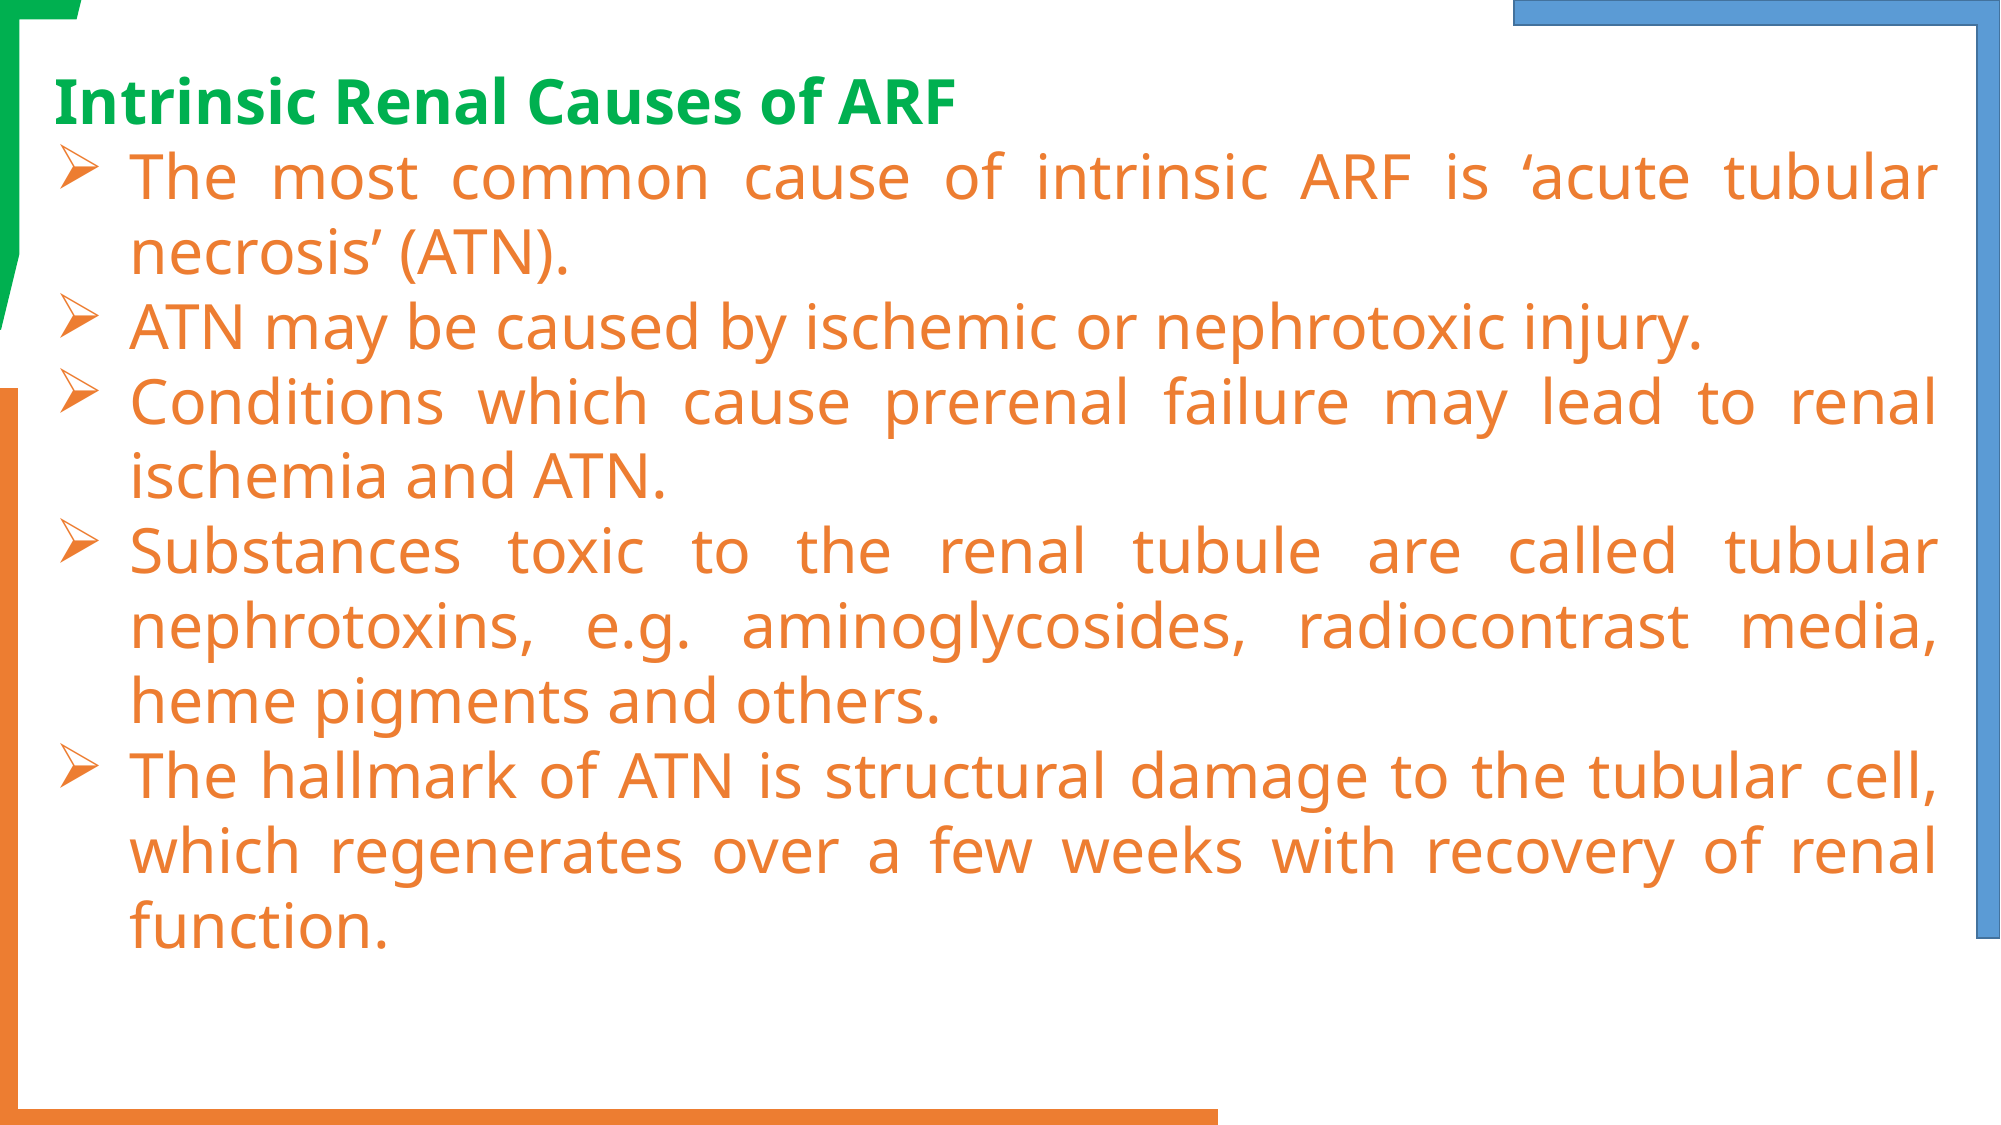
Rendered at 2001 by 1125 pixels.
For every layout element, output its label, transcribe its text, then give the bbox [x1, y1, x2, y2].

text_box [0, 388, 1218, 1125]
text_box [1513, 0, 2000, 939]
text_box [0, 0, 82, 330]
text_box Intrinsic Renal Causes of ARF The most common cause of intrinsic ARF is ‘acute tubular necrosis’ (ATN). ATN may be caused by ischemic or nephrotoxic injury. Conditions which cause prerenal failure may lead to renal ischemia and ATN. Substances toxic to the renal tubule are called tubular nephrotoxins, e.g. aminoglycosides, radiocontrast media, heme pigments and others. The hallmark of ATN is structural damage to the tubular cell, which regenerates over a few weeks with recovery of renal function. [40, 54, 1957, 969]
